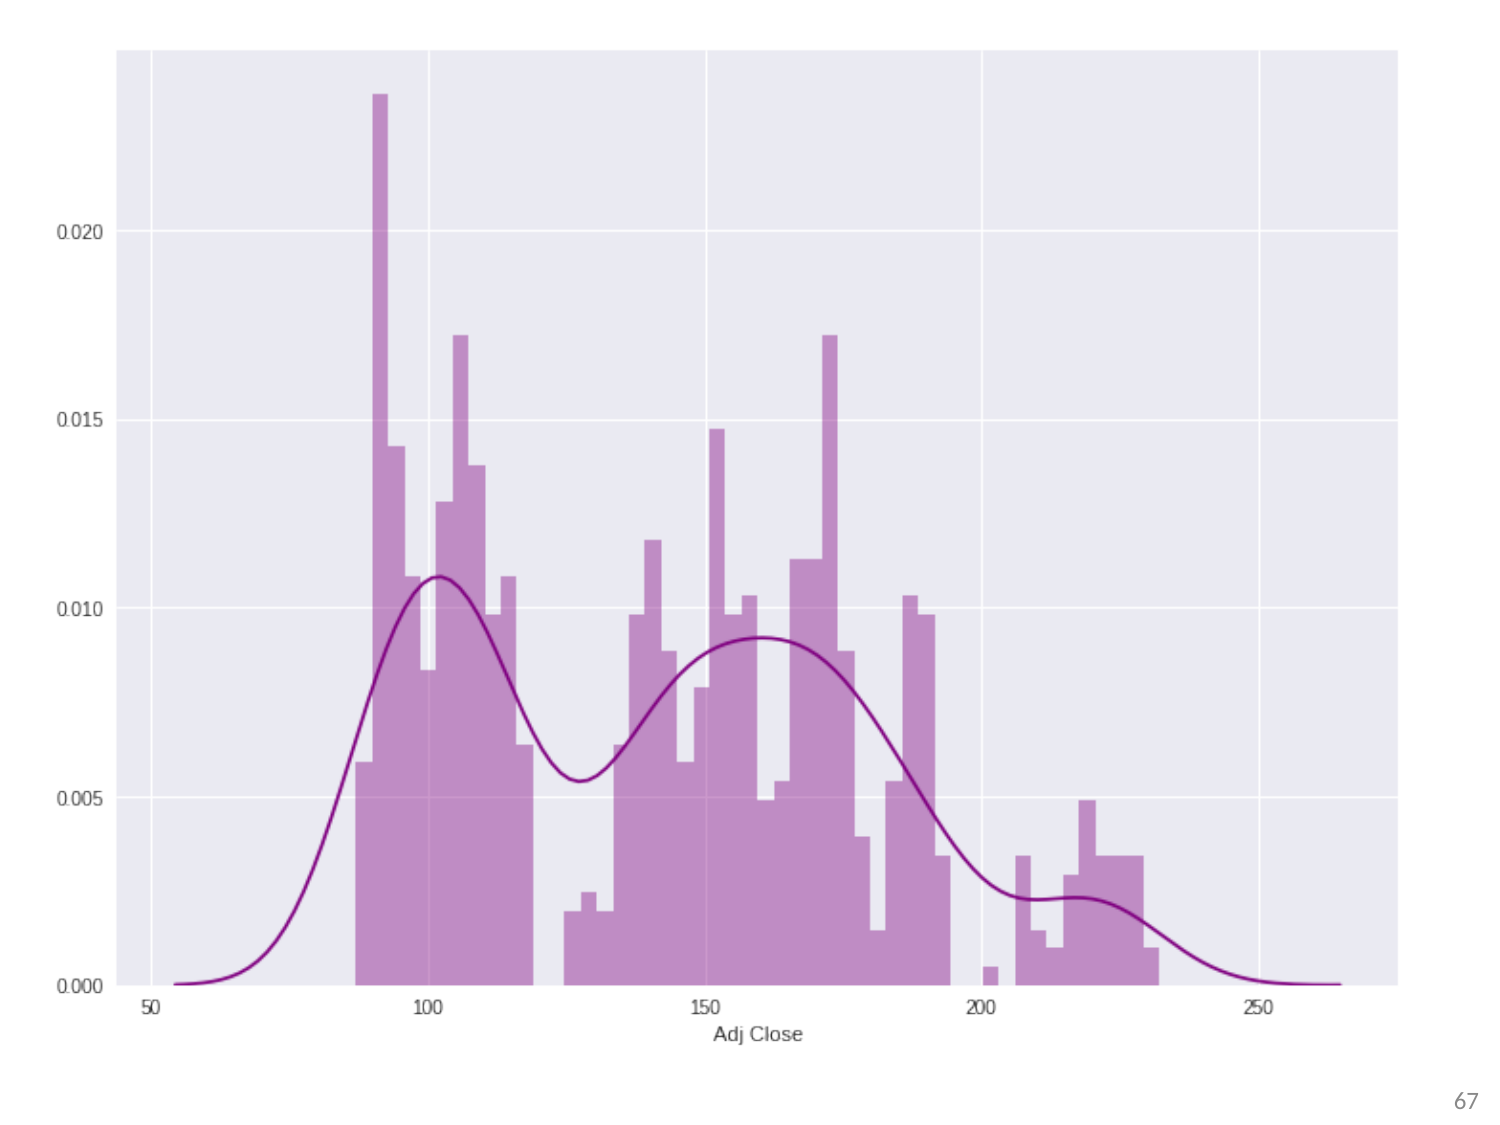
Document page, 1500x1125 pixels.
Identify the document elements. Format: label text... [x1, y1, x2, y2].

picture [42, 37, 1413, 1060]
slide_number 67 [1144, 1069, 1495, 1125]
